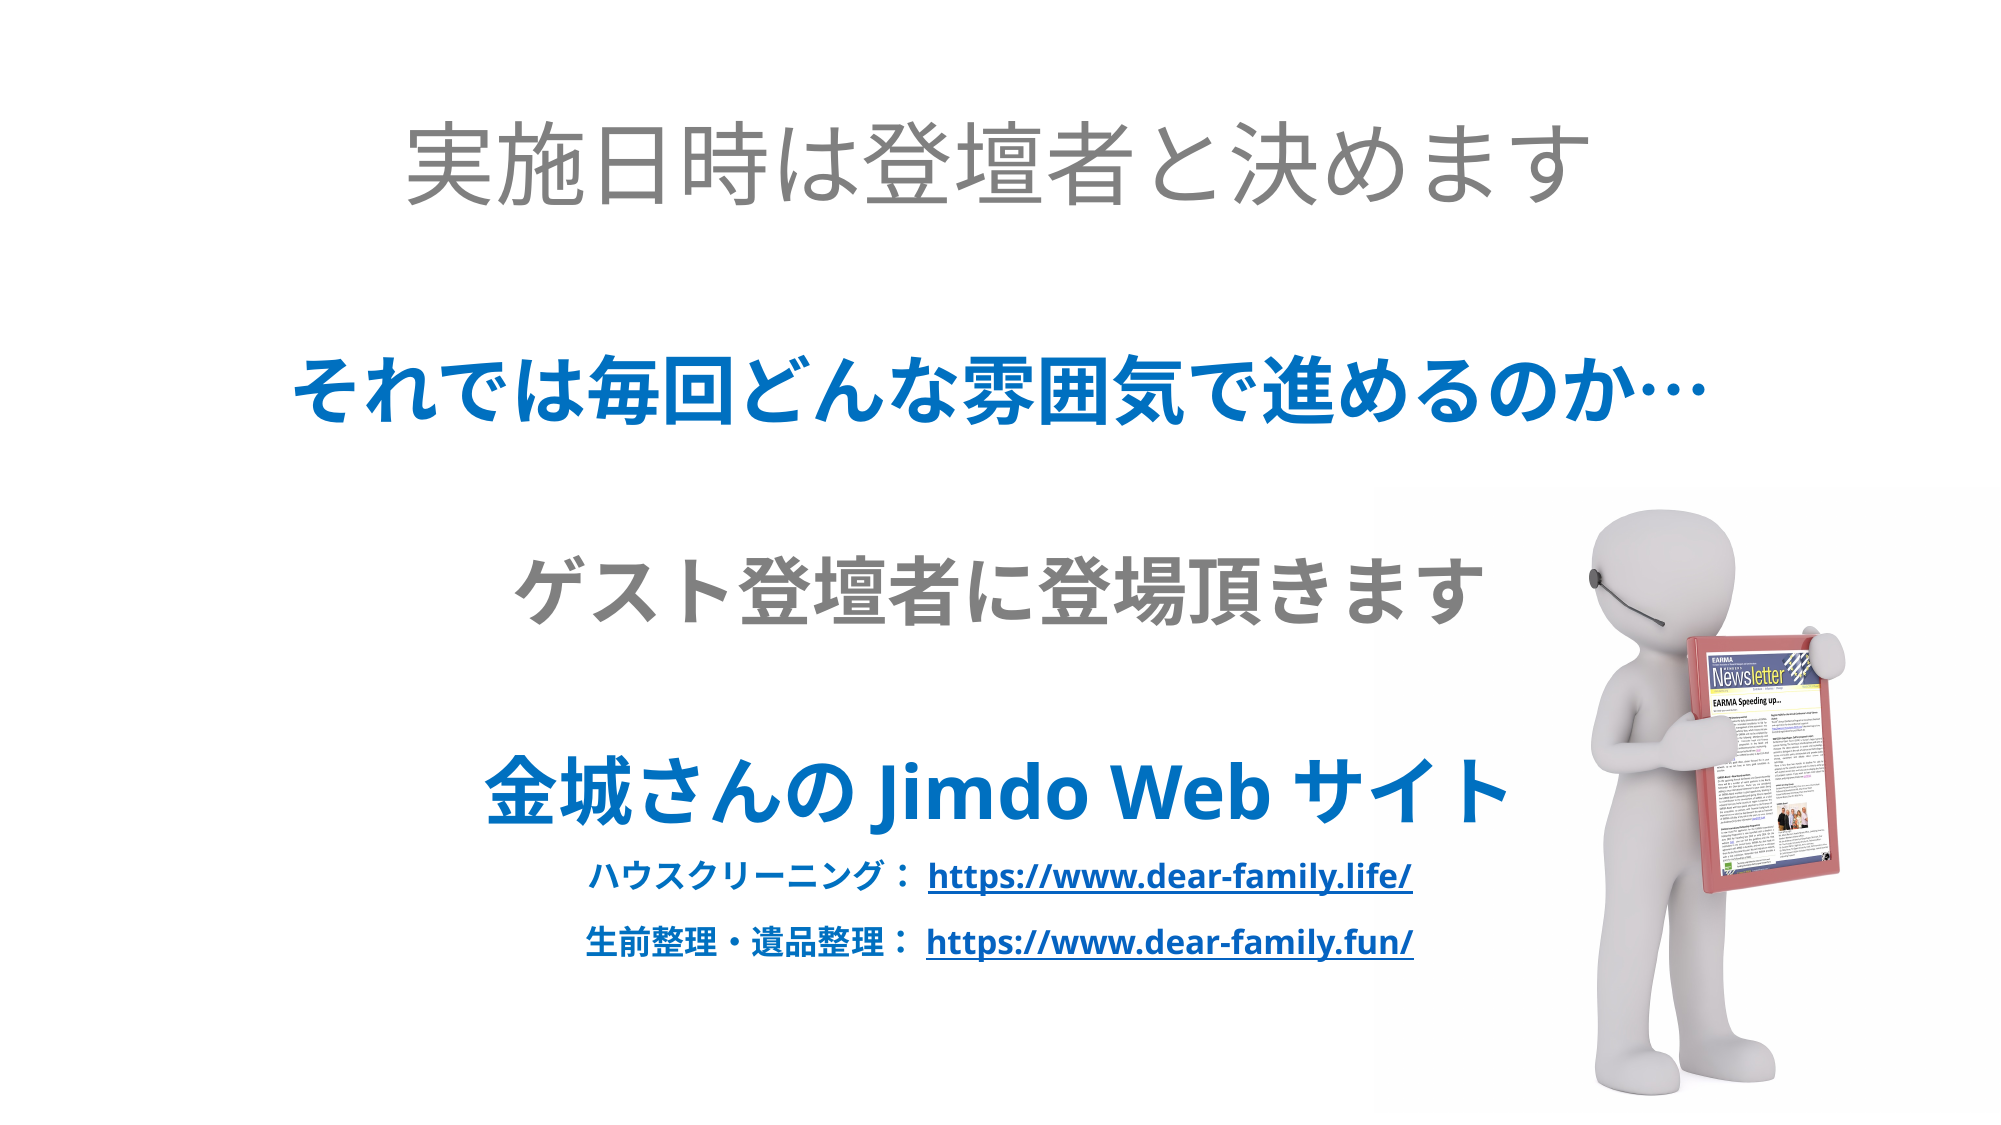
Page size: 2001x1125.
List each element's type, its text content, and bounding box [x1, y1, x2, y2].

list それでは毎回どんな雰囲気で進めるのか… ゲスト登壇者に登場頂きます 金城さんのJimdo Webサイト ハウスクリーニング：https://www.dear-family.life/ 生前整理・遺品整理：https://www.dear-family.fun/ [264, 245, 1736, 1088]
title 実施日時は登壇者と決めます [137, 59, 1863, 278]
picture [1374, 487, 2000, 1113]
